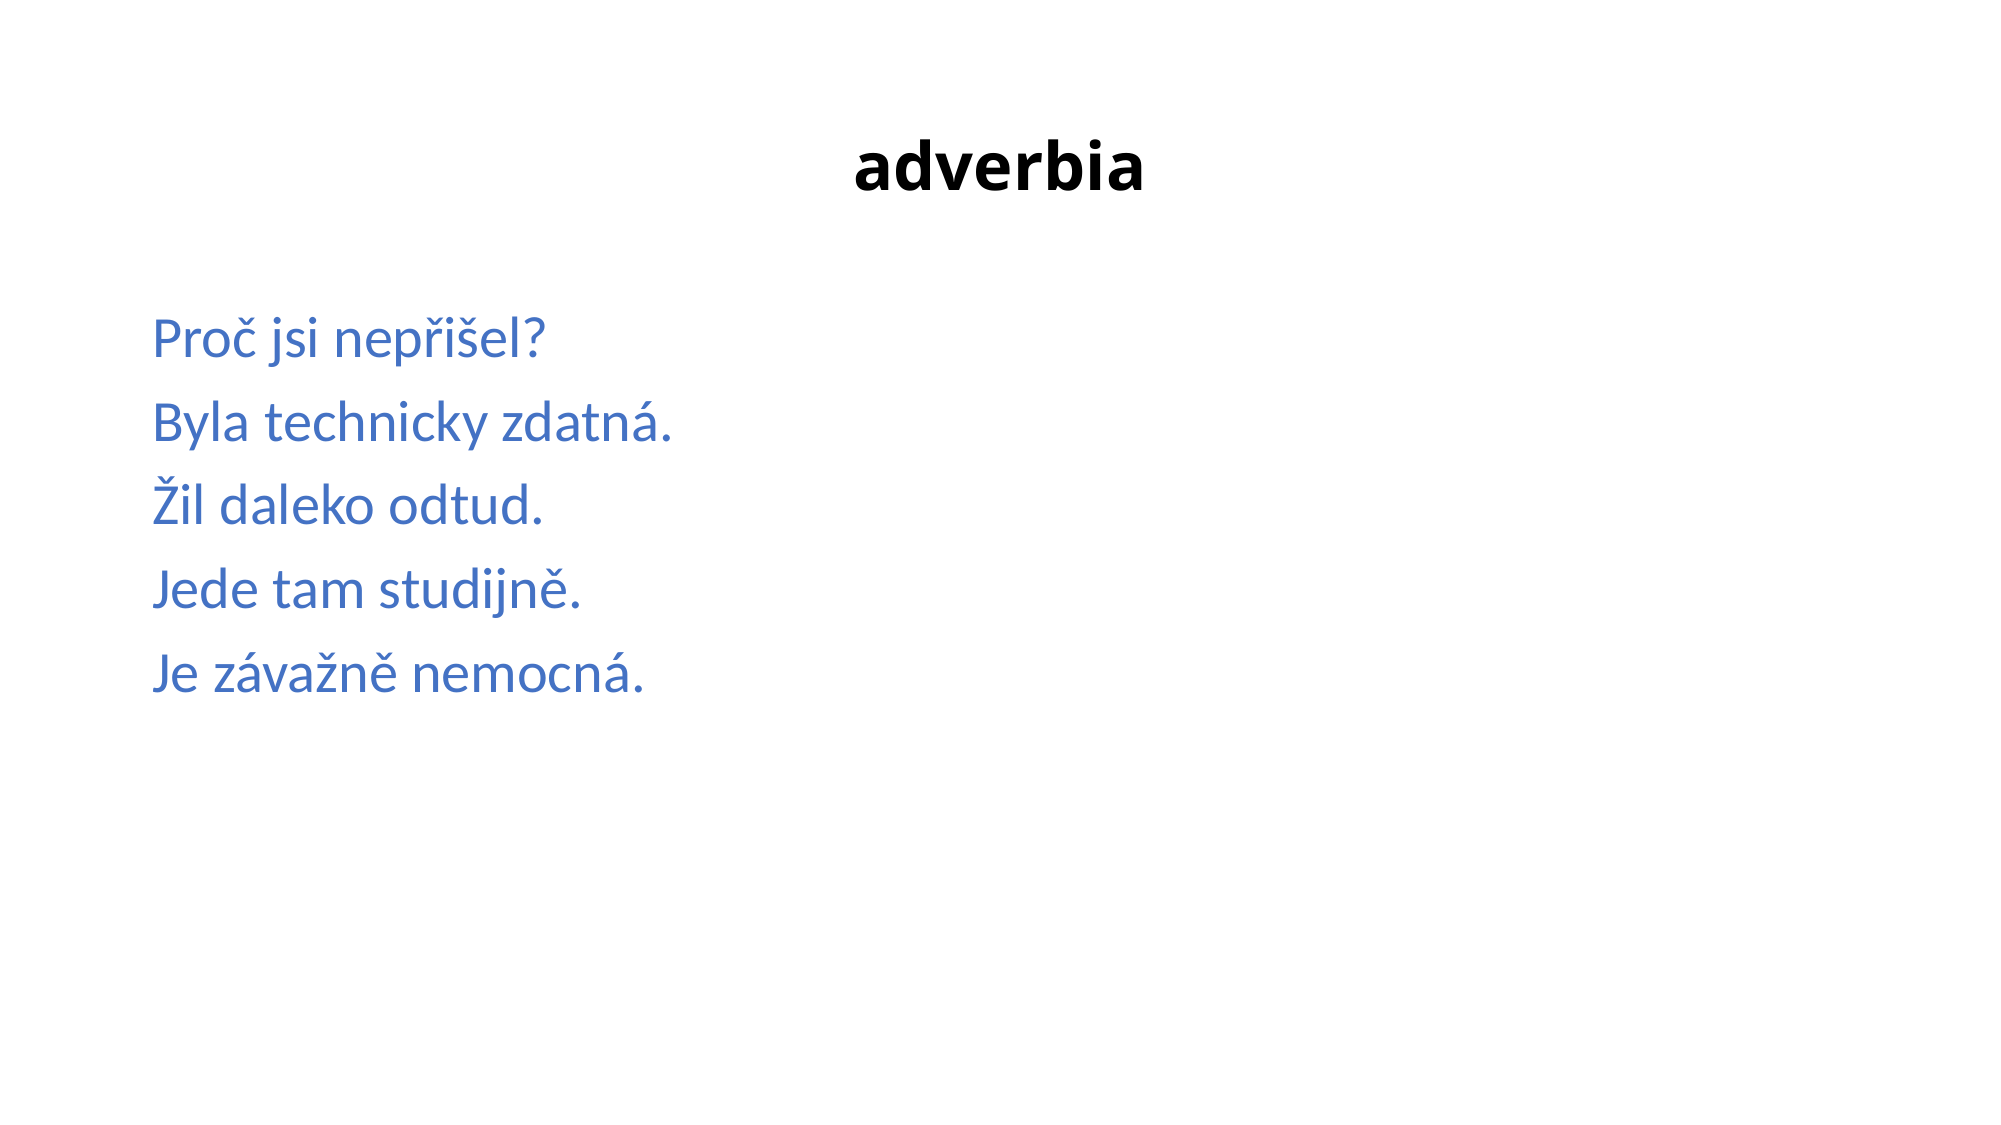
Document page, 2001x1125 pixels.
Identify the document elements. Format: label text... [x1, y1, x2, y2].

list Proč jsi nepřišel? Byla technicky zdatná. Žil daleko odtud. Jede tam studijně. Je závažně nemocná. [137, 299, 1863, 1014]
title adverbia [137, 59, 1863, 278]
